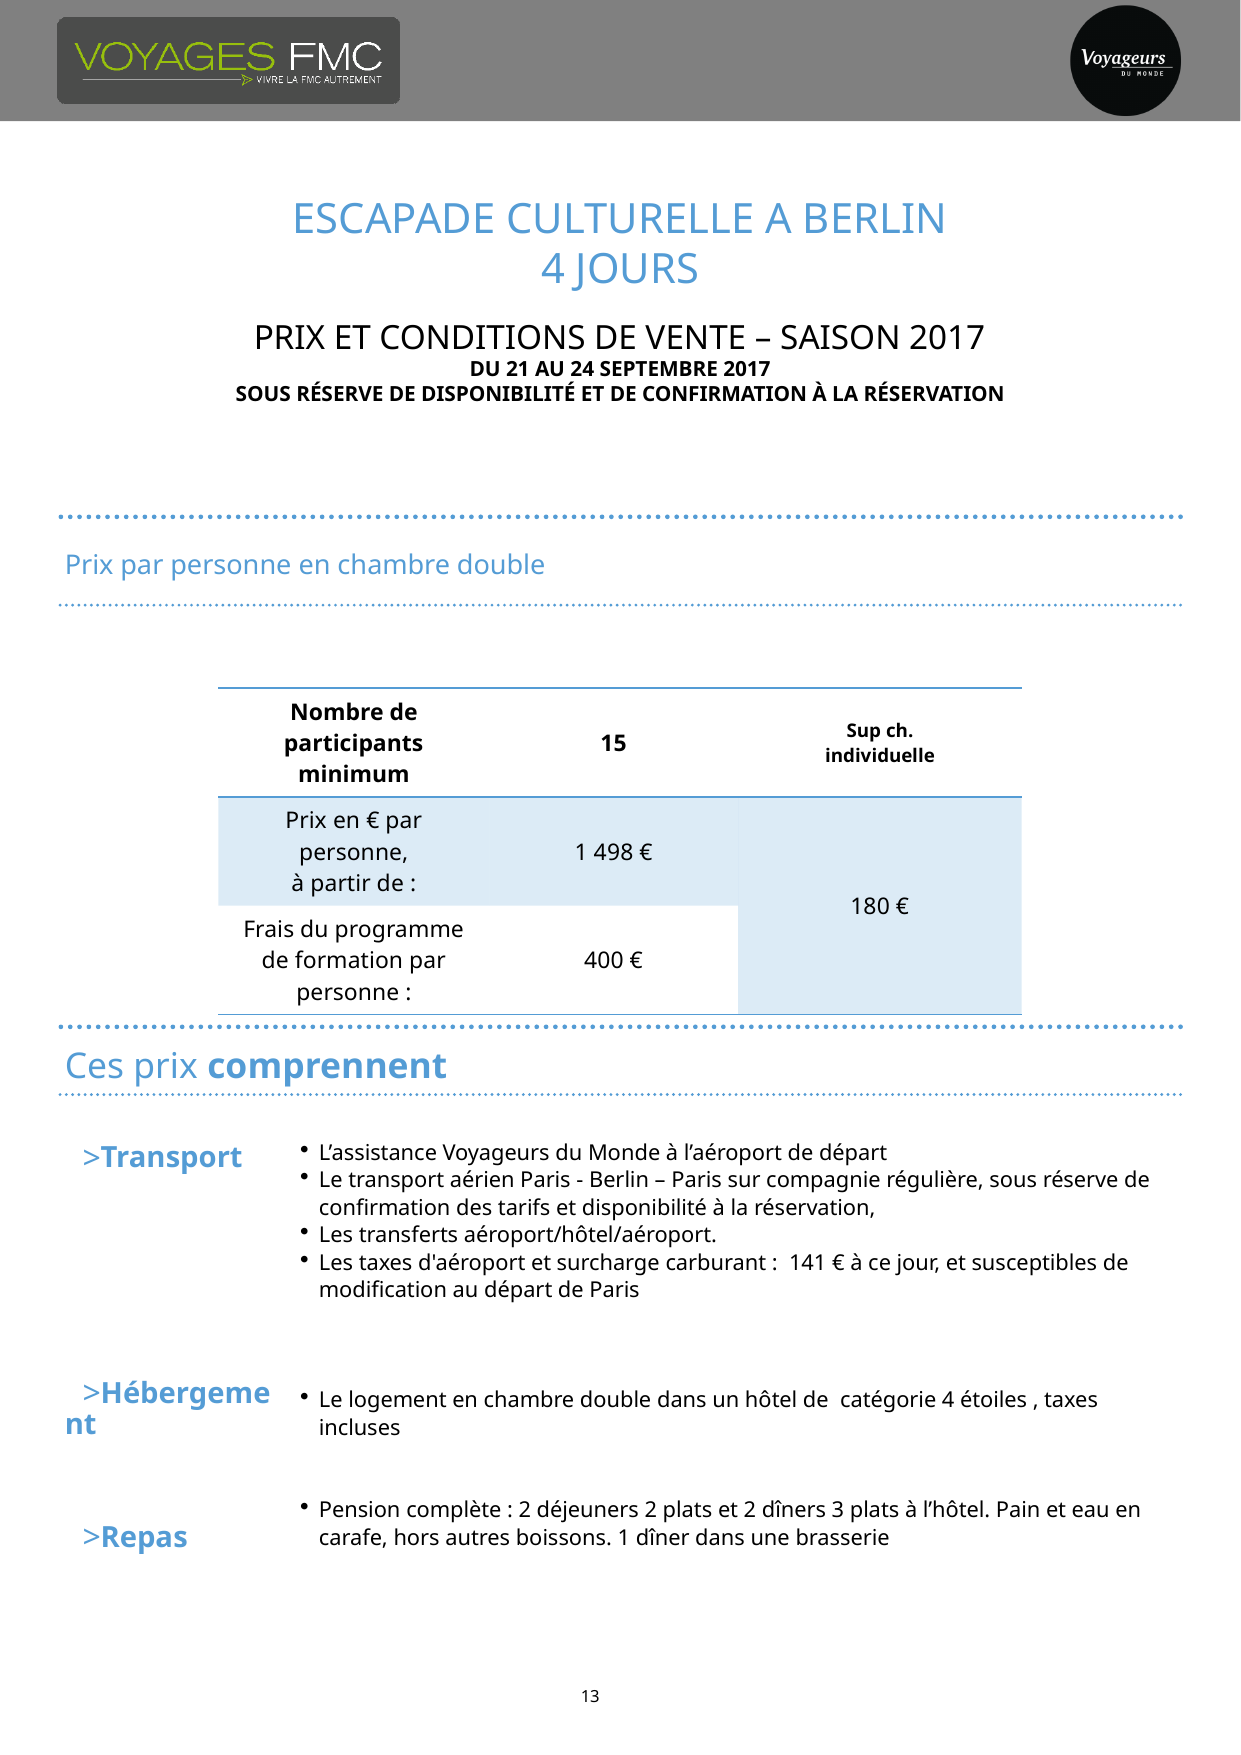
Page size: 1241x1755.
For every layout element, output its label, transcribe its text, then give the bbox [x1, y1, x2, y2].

list Prix et conditions de vente – Saison 2017 Du 21 au 24 septembre 2017 Sous réserve de disponibilité et de confirmation à la réservation [58, 315, 1182, 464]
table_cell 180 € [738, 798, 1022, 1014]
list L’assistance Voyageurs du Monde à l’aéroport de départ Le transport aérien Paris - Berlin – Paris sur compagnie régulière, sous réserve de confirmation des tarifs et disponibilité à la réservation, Les transferts aéroport/hôtel/aéroport. Les taxes d'aéroport et surcharge carburant : 141 € à ce jour, et susceptibles de modification au départ de Paris Le logement en chambre double dans un hôtel de catégorie 4 étoiles , taxes incluses Pension complète : 2 déjeuners 2 plats et 2 dîners 3 plats à l’hôtel. Pain et eau en carafe, hors autres boissons. 1 dîner dans une brasserie [295, 1136, 1182, 1669]
table_header Nombre de participants minimum [218, 689, 489, 796]
table_cell 1 498 € [489, 798, 738, 906]
table_header 15 [489, 689, 738, 796]
picture [1069, 75, 1182, 117]
list Ces prix comprennent [58, 1039, 1182, 1099]
picture [57, 75, 400, 104]
table_cell 400 € [489, 906, 738, 1014]
table_cell Prix en € par personne, à partir de : [218, 798, 489, 906]
table_cell Frais du programme de formation par personne : [218, 906, 489, 1014]
title Escapade culturelle a berlin 4 jours [58, 138, 1182, 293]
text_box [0, 0, 1241, 75]
list Prix par personne en chambre double [58, 522, 1182, 606]
list Transport Hébergement Repas [58, 1142, 284, 1681]
table_header Sup ch. individuelle [738, 689, 1022, 796]
